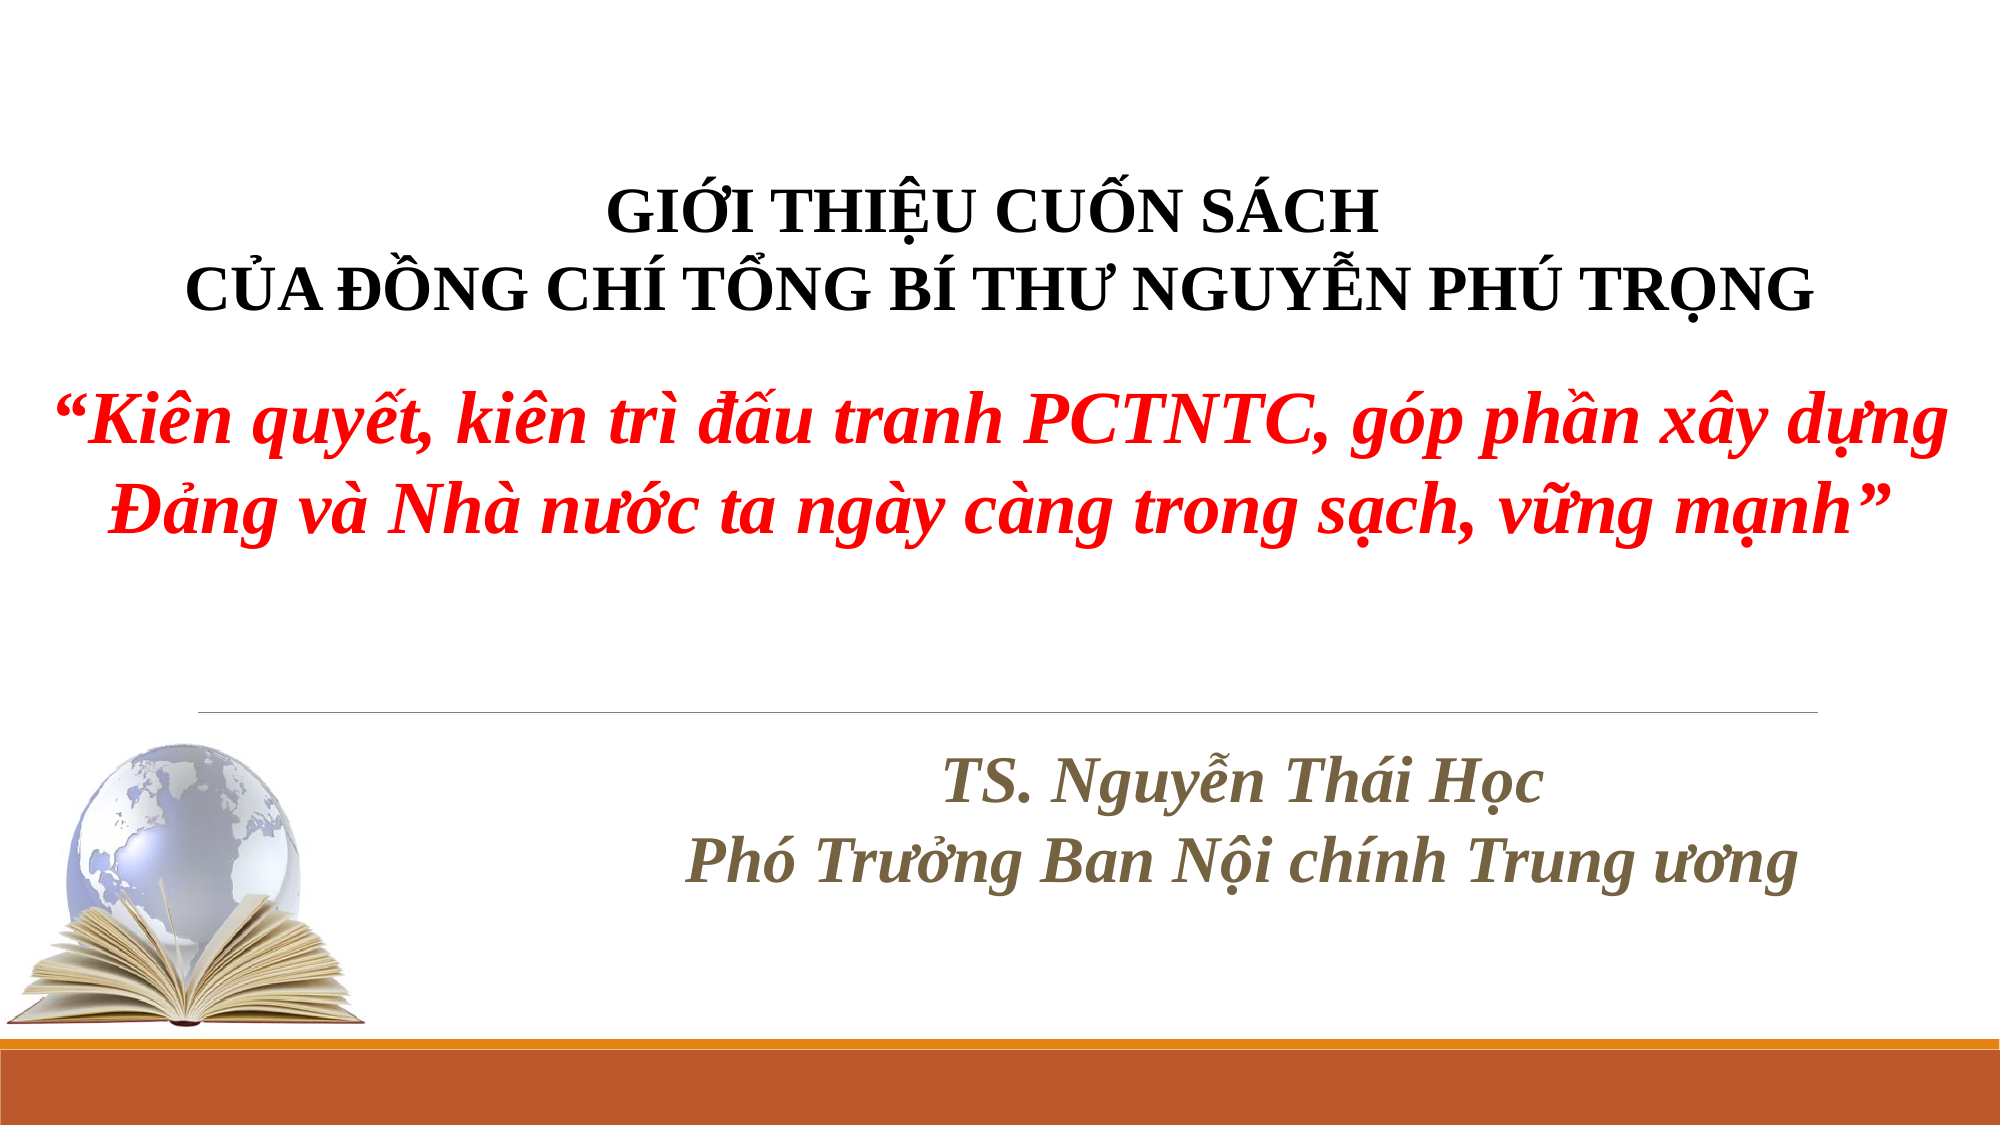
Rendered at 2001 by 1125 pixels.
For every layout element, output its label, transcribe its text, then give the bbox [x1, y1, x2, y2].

text_box TS. Nguyễn Thái Học Phó Trưởng Ban Nội chính Trung ương [530, 728, 1956, 904]
picture [4, 735, 366, 1035]
title GIỚI THIỆU CUỐN SÁCH CỦA ĐỒNG CHÍ TỔNG BÍ THƯ NGUYỄN PHÚ TRỌNG “Kiên quyết, kiên trì đấu tranh PCTNTC, góp phần xây dựng Đảng và Nhà nước ta ngày càng trong sạch, vững mạnh” [24, 172, 1976, 556]
